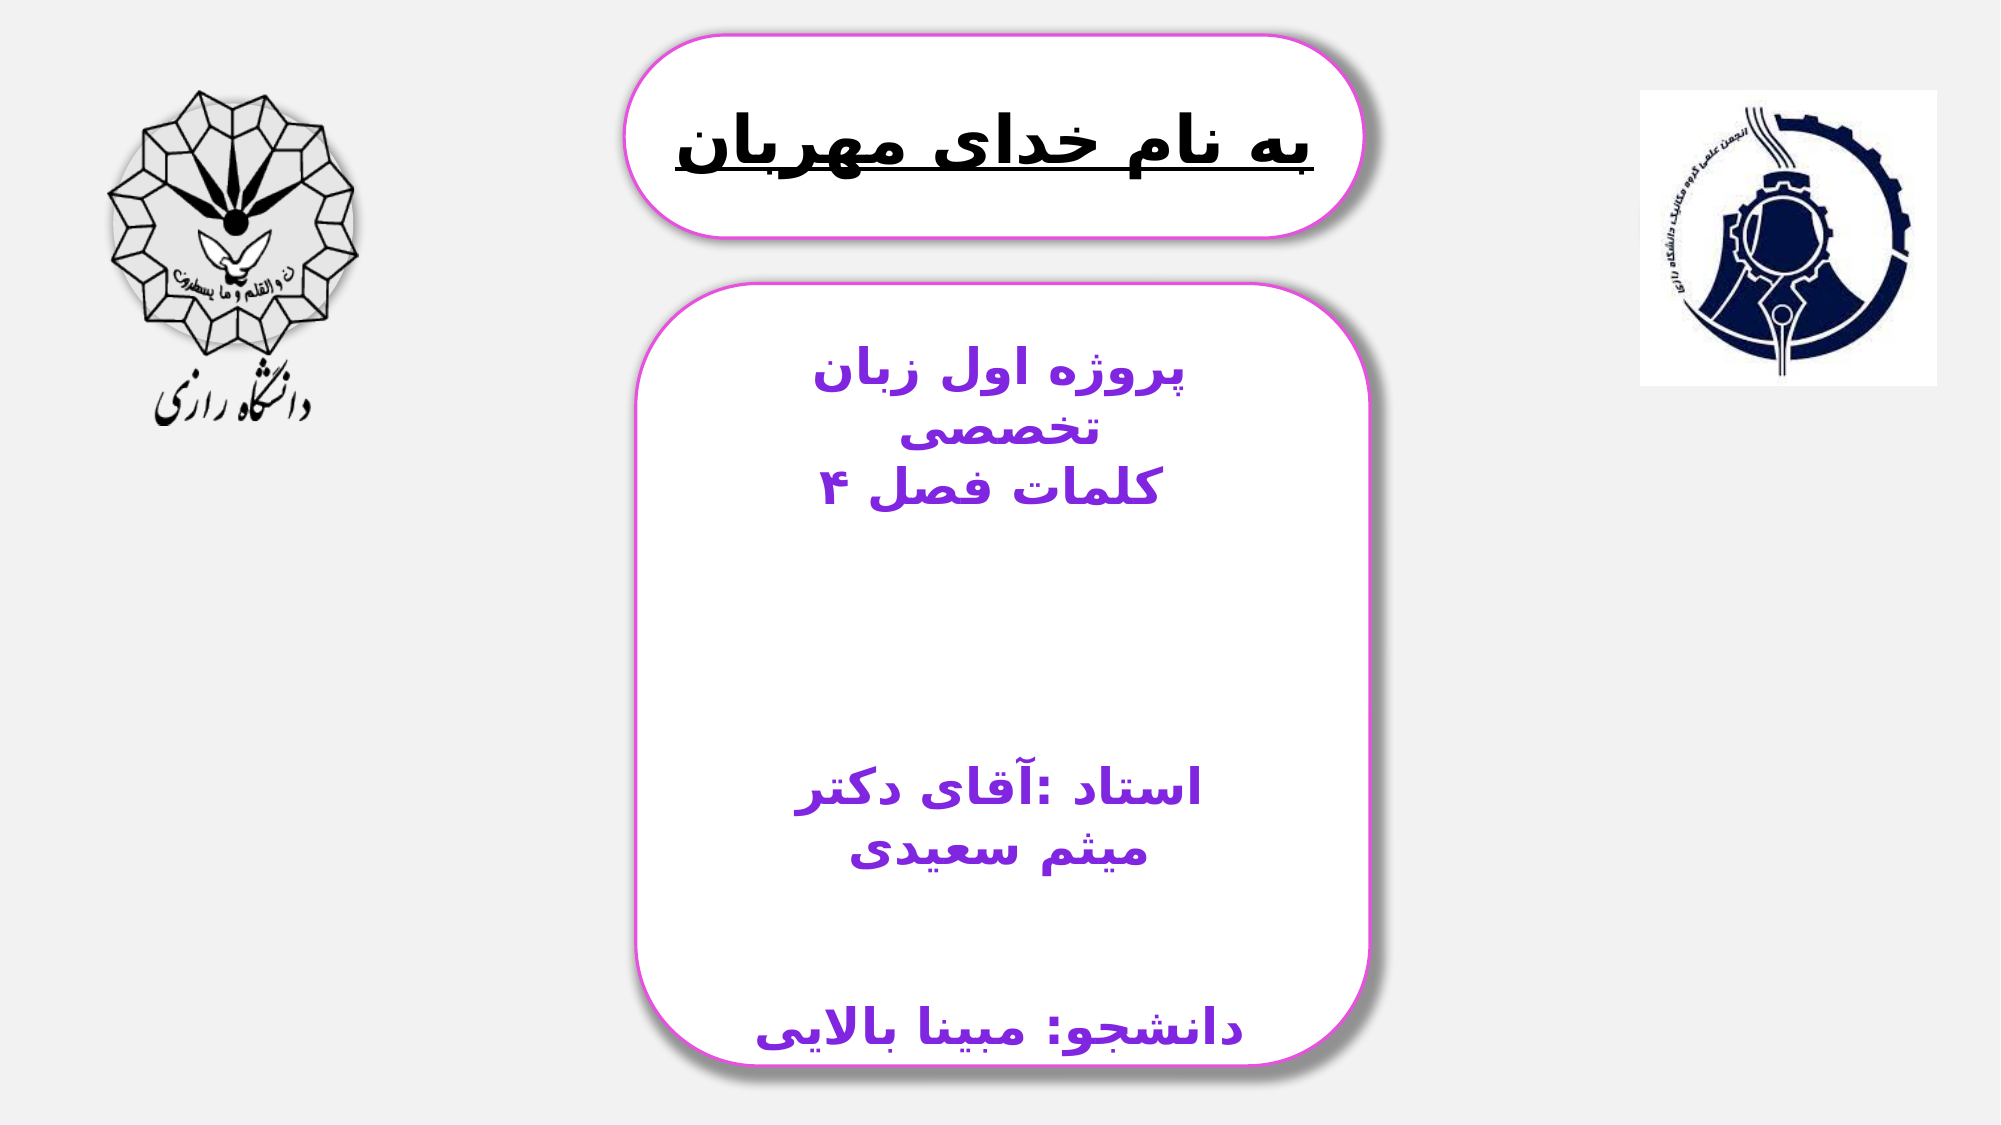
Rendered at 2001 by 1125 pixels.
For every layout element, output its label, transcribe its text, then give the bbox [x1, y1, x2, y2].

text_box [634, 282, 1371, 1067]
text_box پروژه اول زبان تخصصی کلمات فصل ۴ استاد :آقای دکتر میثم سعیدی دانشجو: مبینا بالایی [723, 327, 1277, 1062]
picture [1640, 90, 1937, 387]
text_box به نام خدای مهربان [623, 33, 1366, 240]
picture [107, 90, 360, 426]
